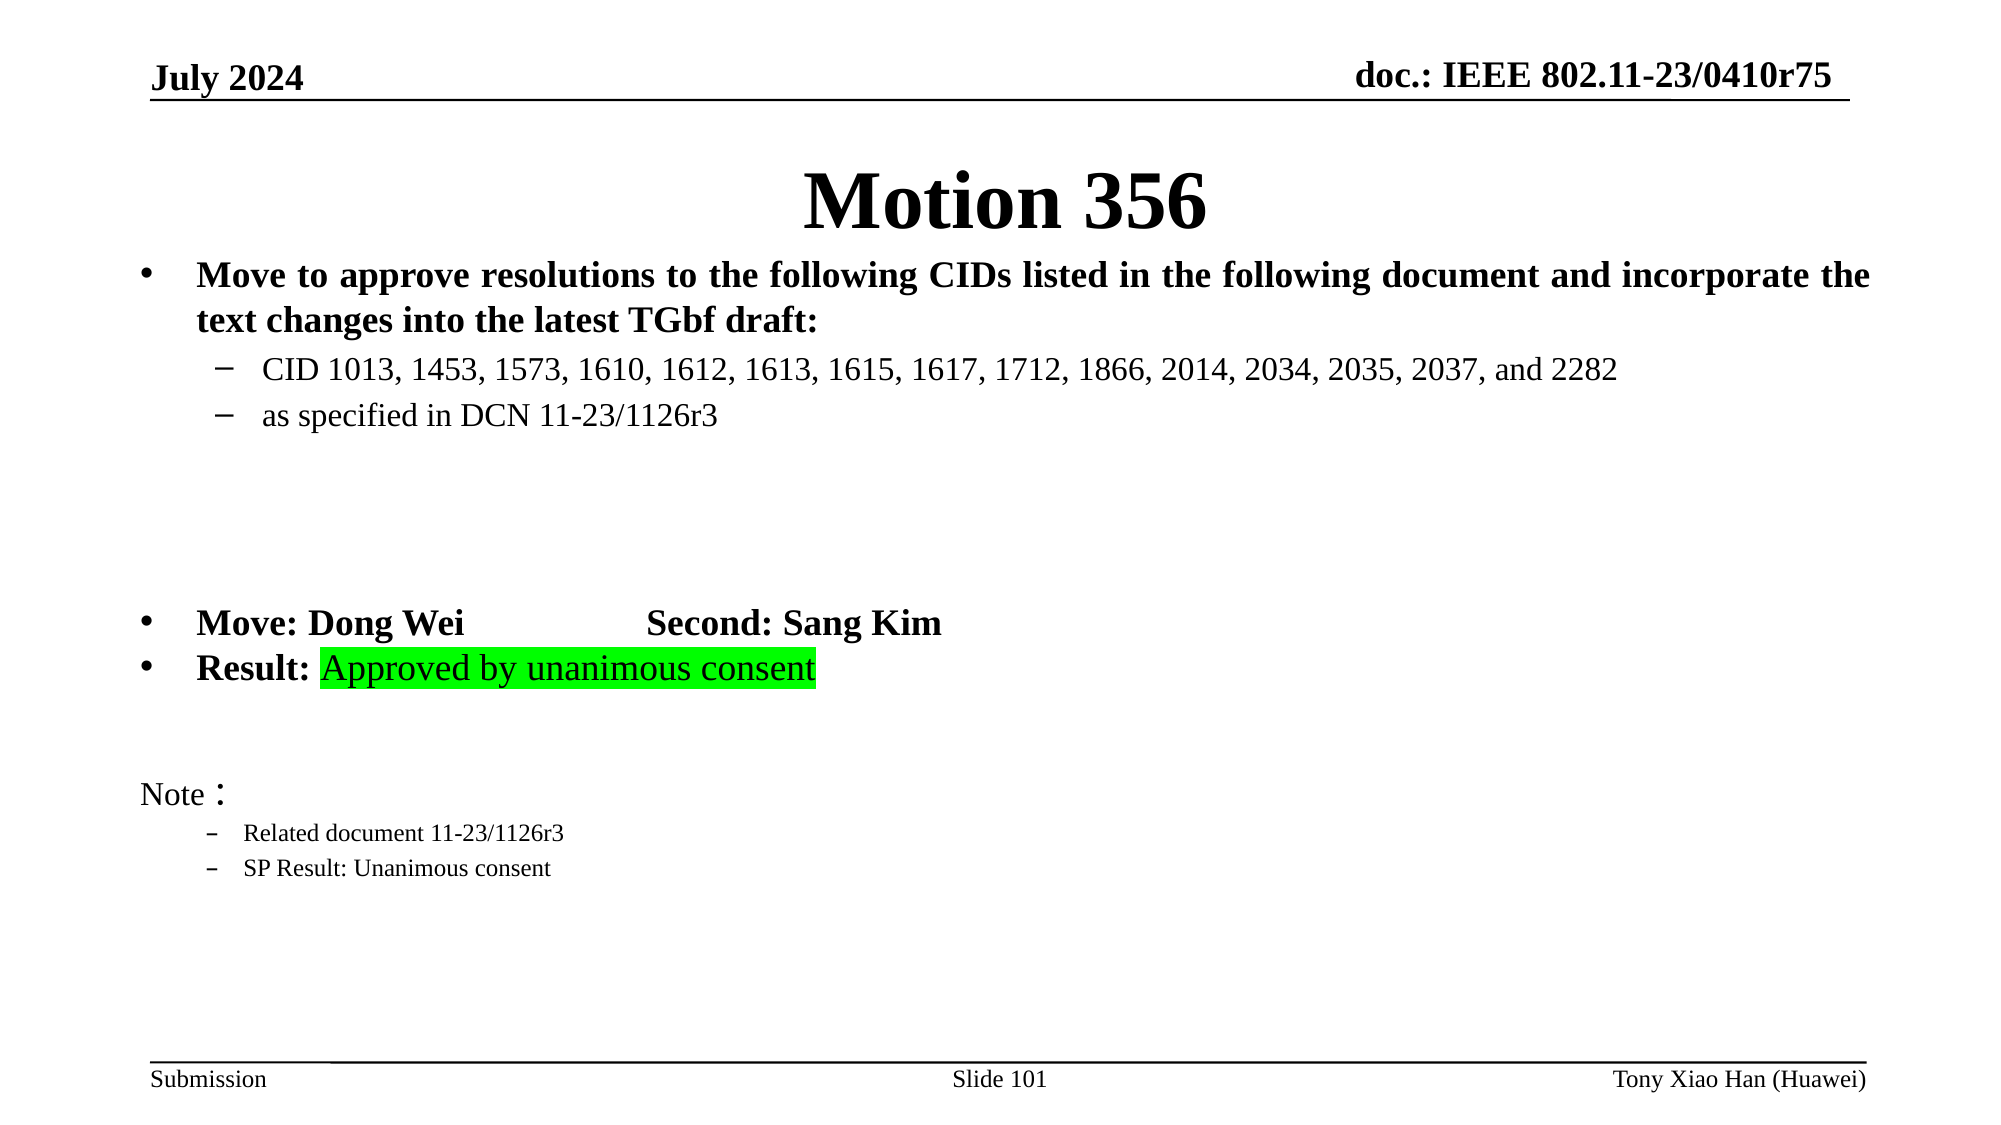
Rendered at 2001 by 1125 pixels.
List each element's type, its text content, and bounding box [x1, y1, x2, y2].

text_box Move to approve resolutions to the following CIDs listed in the following document and incorporate the text changes into the latest TGbf draft: CID 1013, 1453, 1573, 1610, 1612, 1613, 1615, 1617, 1712, 1866, 2014, 2034, 2035, 2037, and 2282 as specified in DCN 11-23/1126r3 Move: Dong Wei Second: Sang Kim Result: Approved by unanimous consent Note： Related document 11-23/1126r3 SP Result: Unanimous consent [125, 212, 1888, 900]
text_box Motion 356 [368, 137, 1644, 212]
